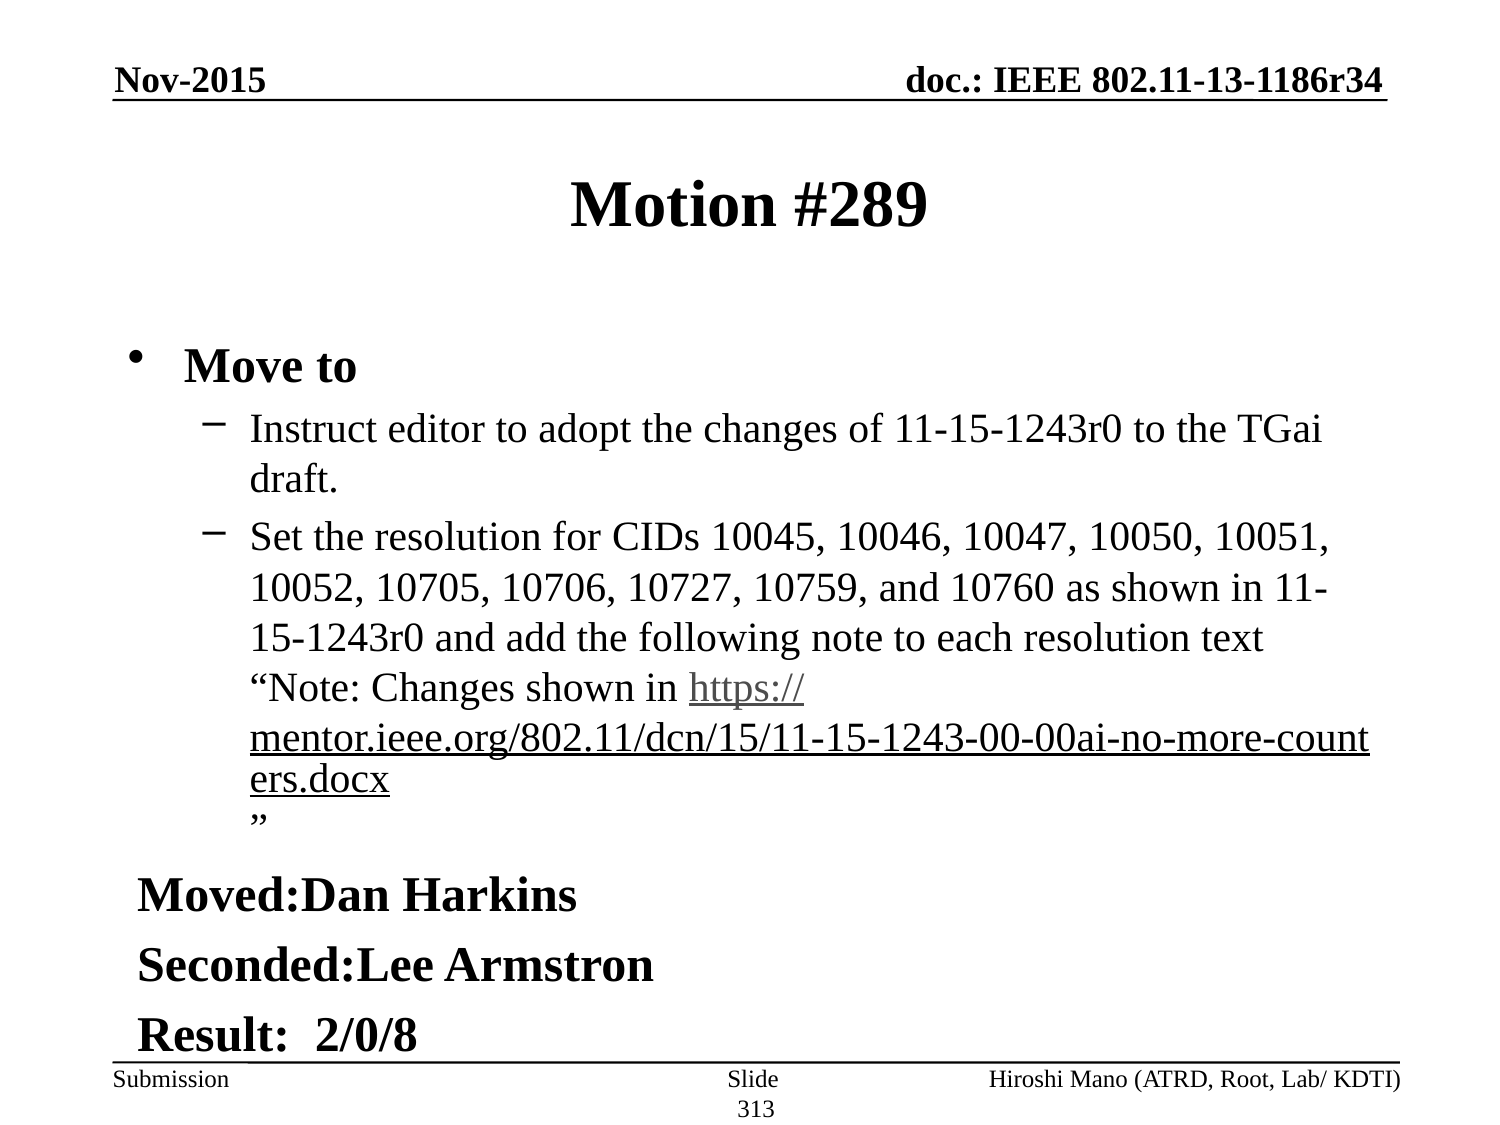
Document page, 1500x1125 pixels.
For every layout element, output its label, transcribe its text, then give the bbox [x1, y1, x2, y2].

title Motion #289 [112, 112, 1388, 288]
slide_number Nov-2015 [114, 54, 269, 101]
list Move to Instruct editor to adopt the changes of 11-15-1243r0 to the TGai draft. Set the resolution for CIDs 10045, 10046, 10047, 10050, 10051, 10052, 10705, 10706, 10727, 10759, and 10760 as shown in 11-15-1243r0 and add the following note to each resolution text “Note: Changes shown in https://mentor.ieee.org/802.11/dcn/15/11-15-1243-00-00ai-no-more-counters.docx” Moved:Dan Harkins Seconded:Lee Armstron Result: 2/0/8 [112, 324, 1388, 1001]
slide_number Slide 313 [712, 1061, 800, 1093]
footer Hiroshi Mano (ATRD, Root, Lab/ KDTI) [984, 1061, 1402, 1093]
